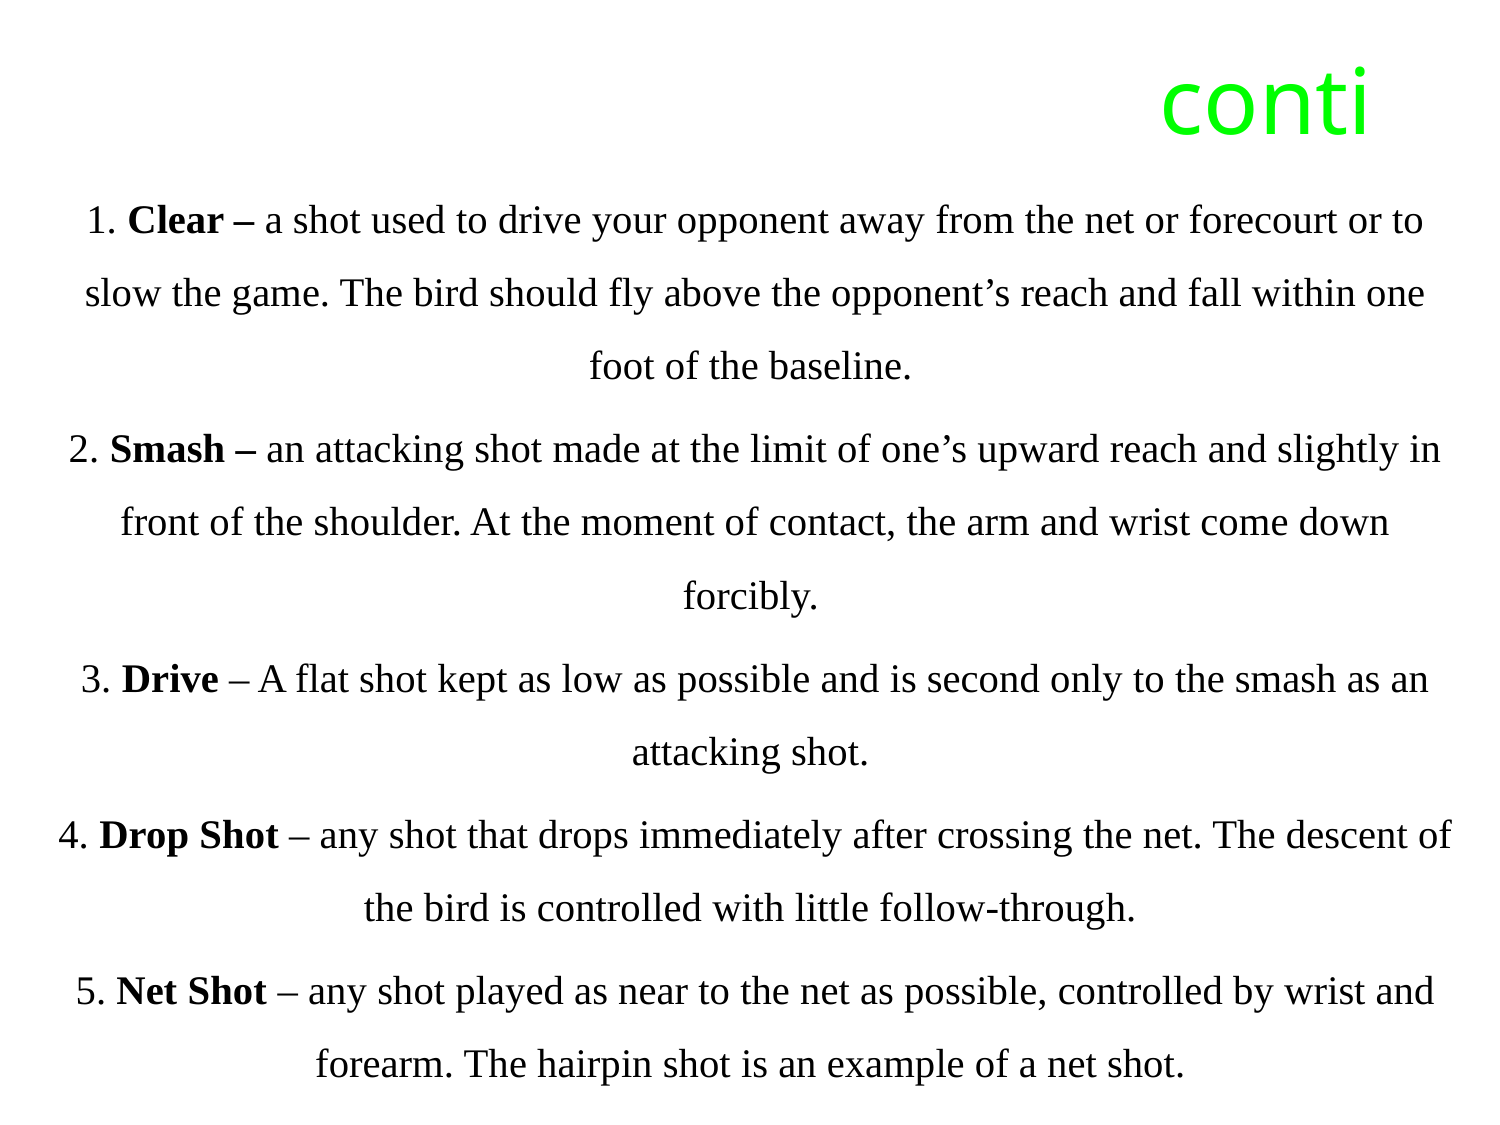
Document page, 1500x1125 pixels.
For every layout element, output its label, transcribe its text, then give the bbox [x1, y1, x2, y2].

subtitle 1. Clear – a shot used to drive your opponent away from the net or forecourt or to slow the game. The bird should fly above the opponent’s reach and fall within one foot of the baseline. 2. Smash – an attacking shot made at the limit of one’s upward reach and slightly in front of the shoulder. At the moment of contact, the arm and wrist come down forcibly. 3. Drive – A flat shot kept as low as possible and is second only to the smash as an attacking shot. 4. Drop Shot – any shot that drops immediately after crossing the net. The descent of the bird is controlled with little follow-through. 5. Net Shot – any shot played as near to the net as possible, controlled by wrist and forearm. The hairpin shot is an example of a net shot. [41, 160, 1471, 1106]
title conti [112, 0, 1388, 160]
